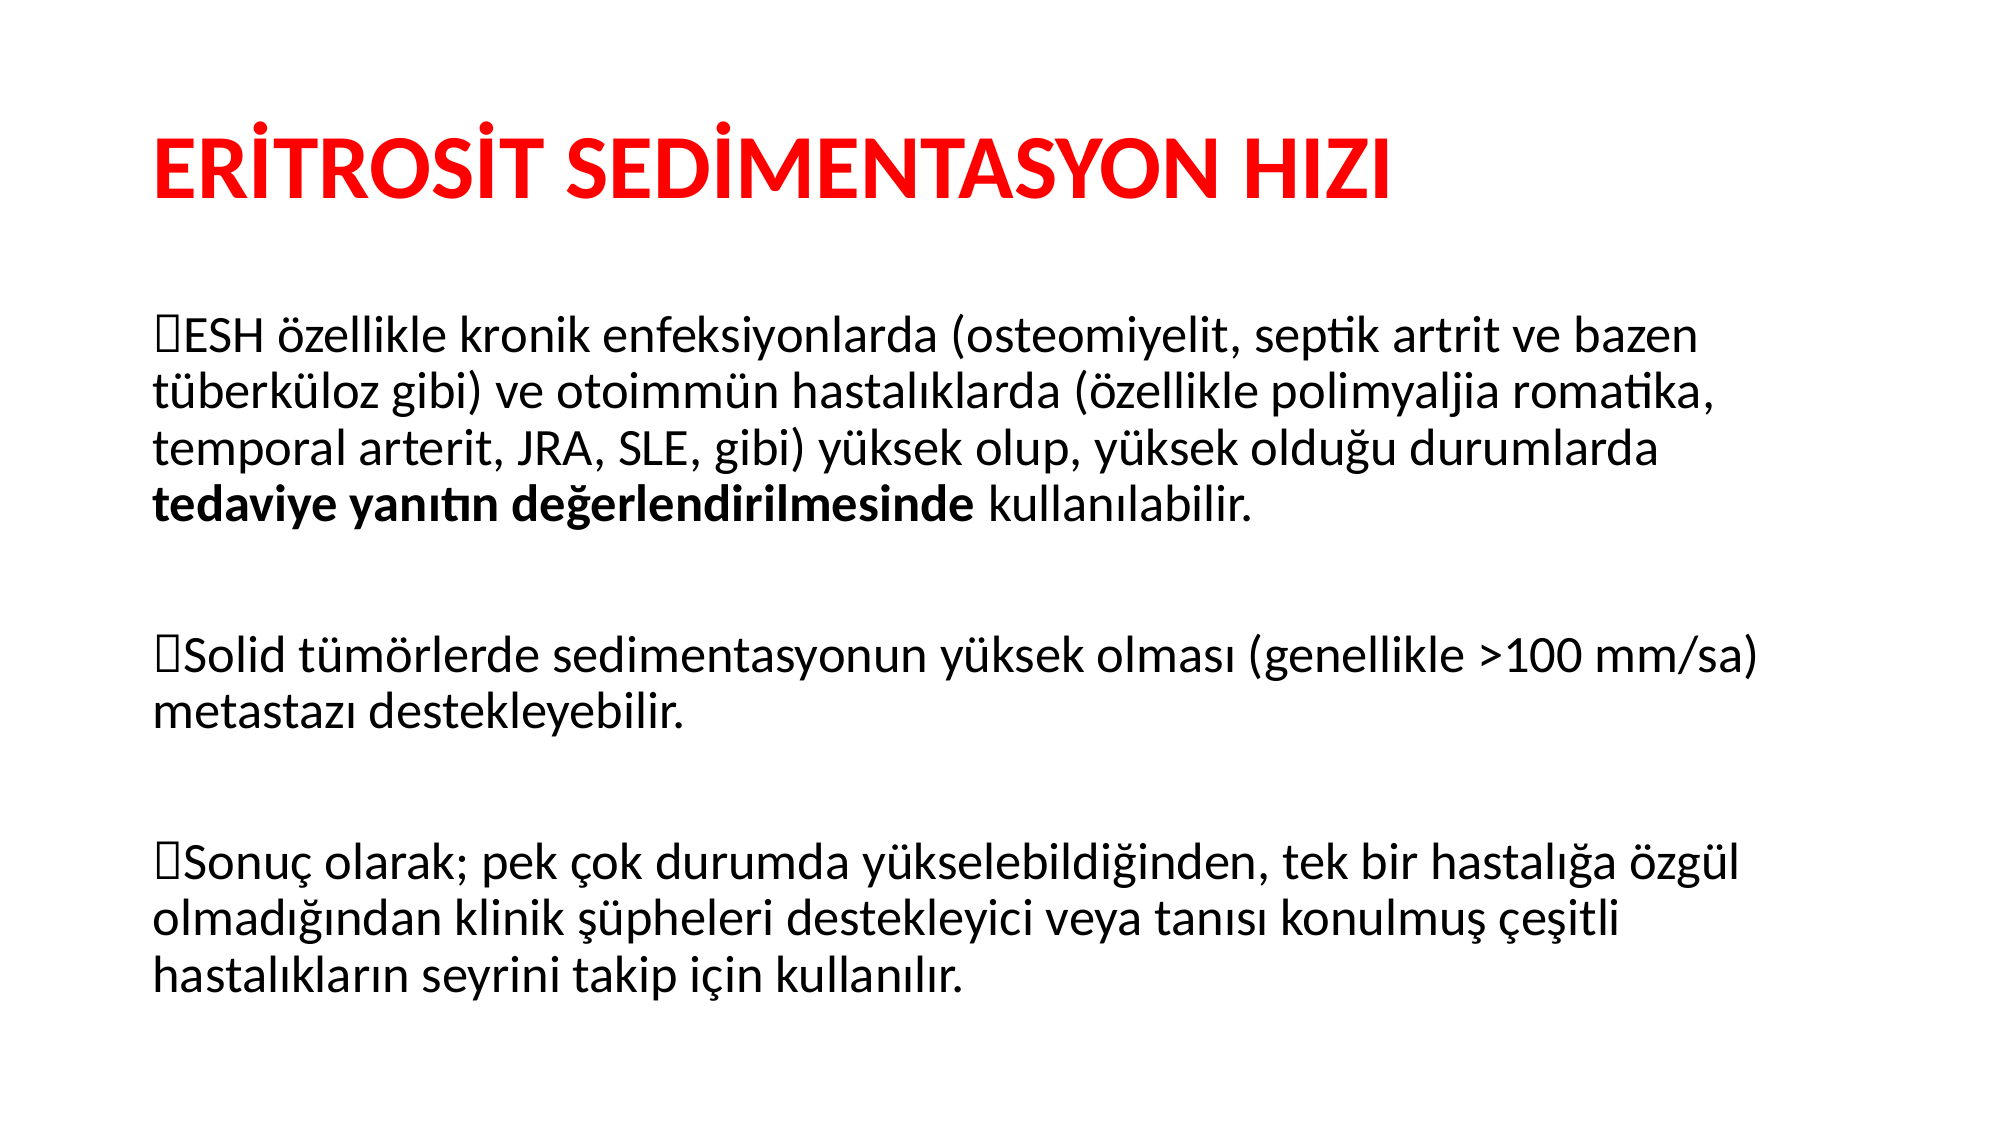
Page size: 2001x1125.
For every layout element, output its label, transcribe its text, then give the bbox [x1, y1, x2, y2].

list ESH özellikle kronik enfeksiyonlarda (osteomiyelit, septik artrit ve bazen tüberküloz gibi) ve otoimmün hastalıklarda (özellikle polimyaljia romatika, temporal arterit, JRA, SLE, gibi) yüksek olup, yüksek olduğu durumlarda tedaviye yanıtın değerlendirilmesinde kullanılabilir. Solid tümörlerde sedimentasyonun yüksek olması (genellikle >100 mm/sa) metastazı destekleyebilir. Sonuç olarak; pek çok durumda yükselebildiğinden, tek bir hastalığa özgül olmadığından klinik şüpheleri destekleyici veya tanısı konulmuş çeşitli hastalıkların seyrini takip için kullanılır. [137, 299, 1863, 1014]
title ERİTROSİT SEDİMENTASYON HIZI [137, 59, 1863, 278]
